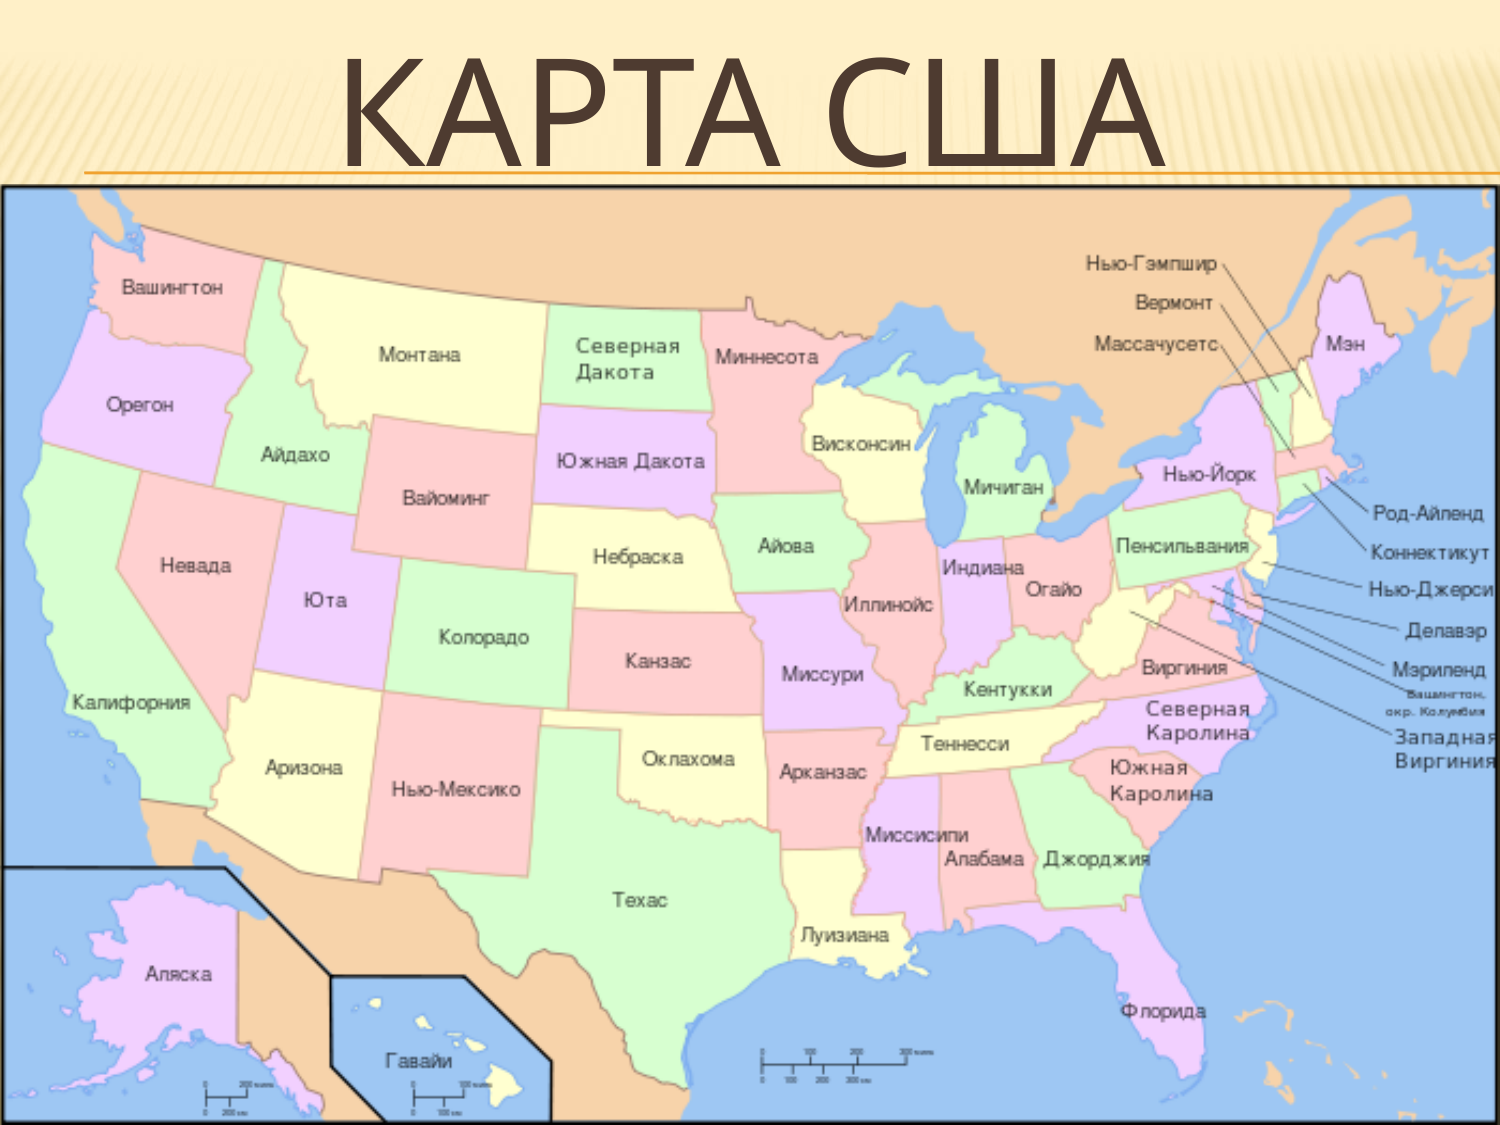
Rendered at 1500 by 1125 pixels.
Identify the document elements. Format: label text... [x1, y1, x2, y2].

picture [0, 184, 1500, 1125]
title Карта США [0, 0, 1500, 174]
